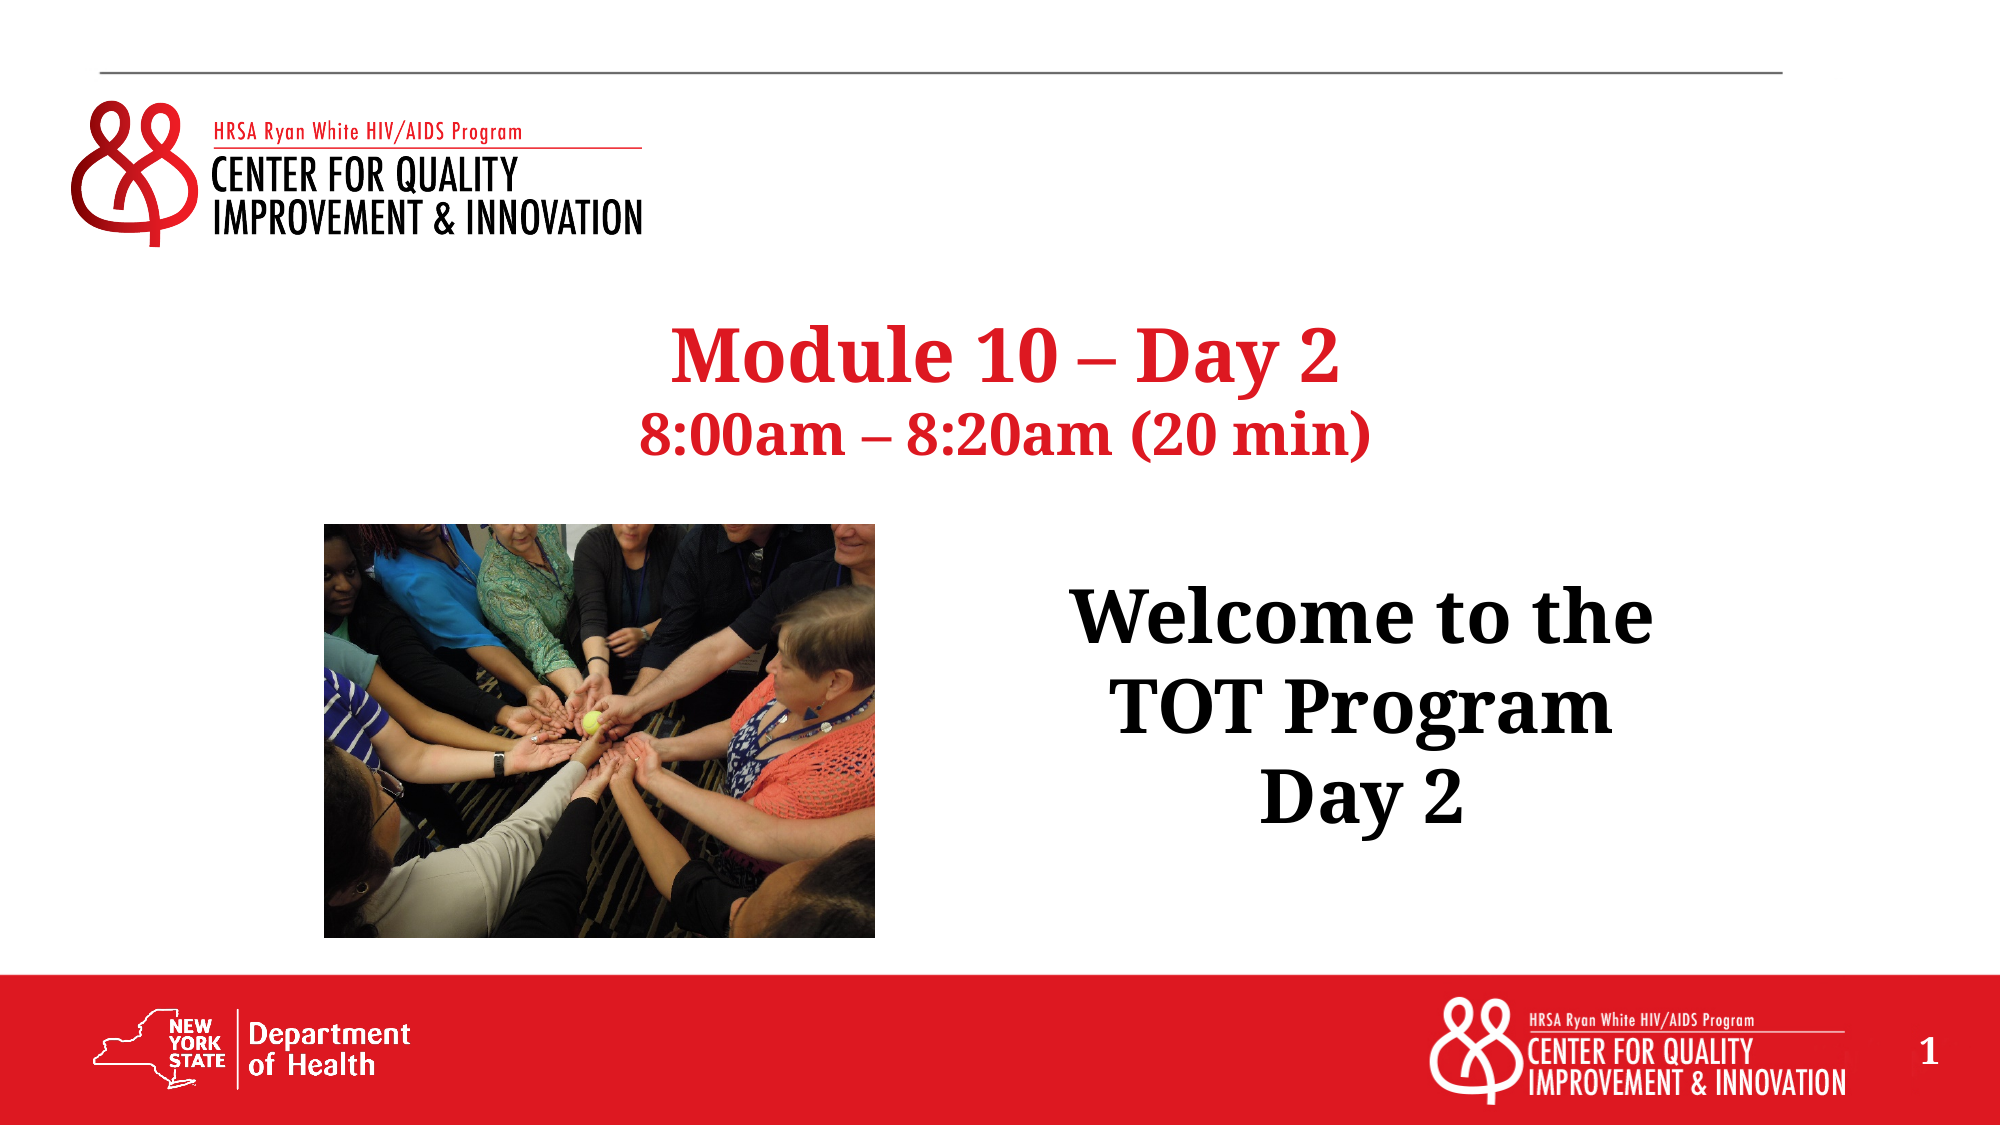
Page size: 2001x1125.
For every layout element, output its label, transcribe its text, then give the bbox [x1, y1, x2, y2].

text_box Welcome to the TOT Program Day 2 [1006, 629, 1719, 779]
text_box Module 10 – Day 2 8:00am – 8:20am (20 min) [287, 299, 1725, 475]
picture [0, 0, 2000, 1125]
